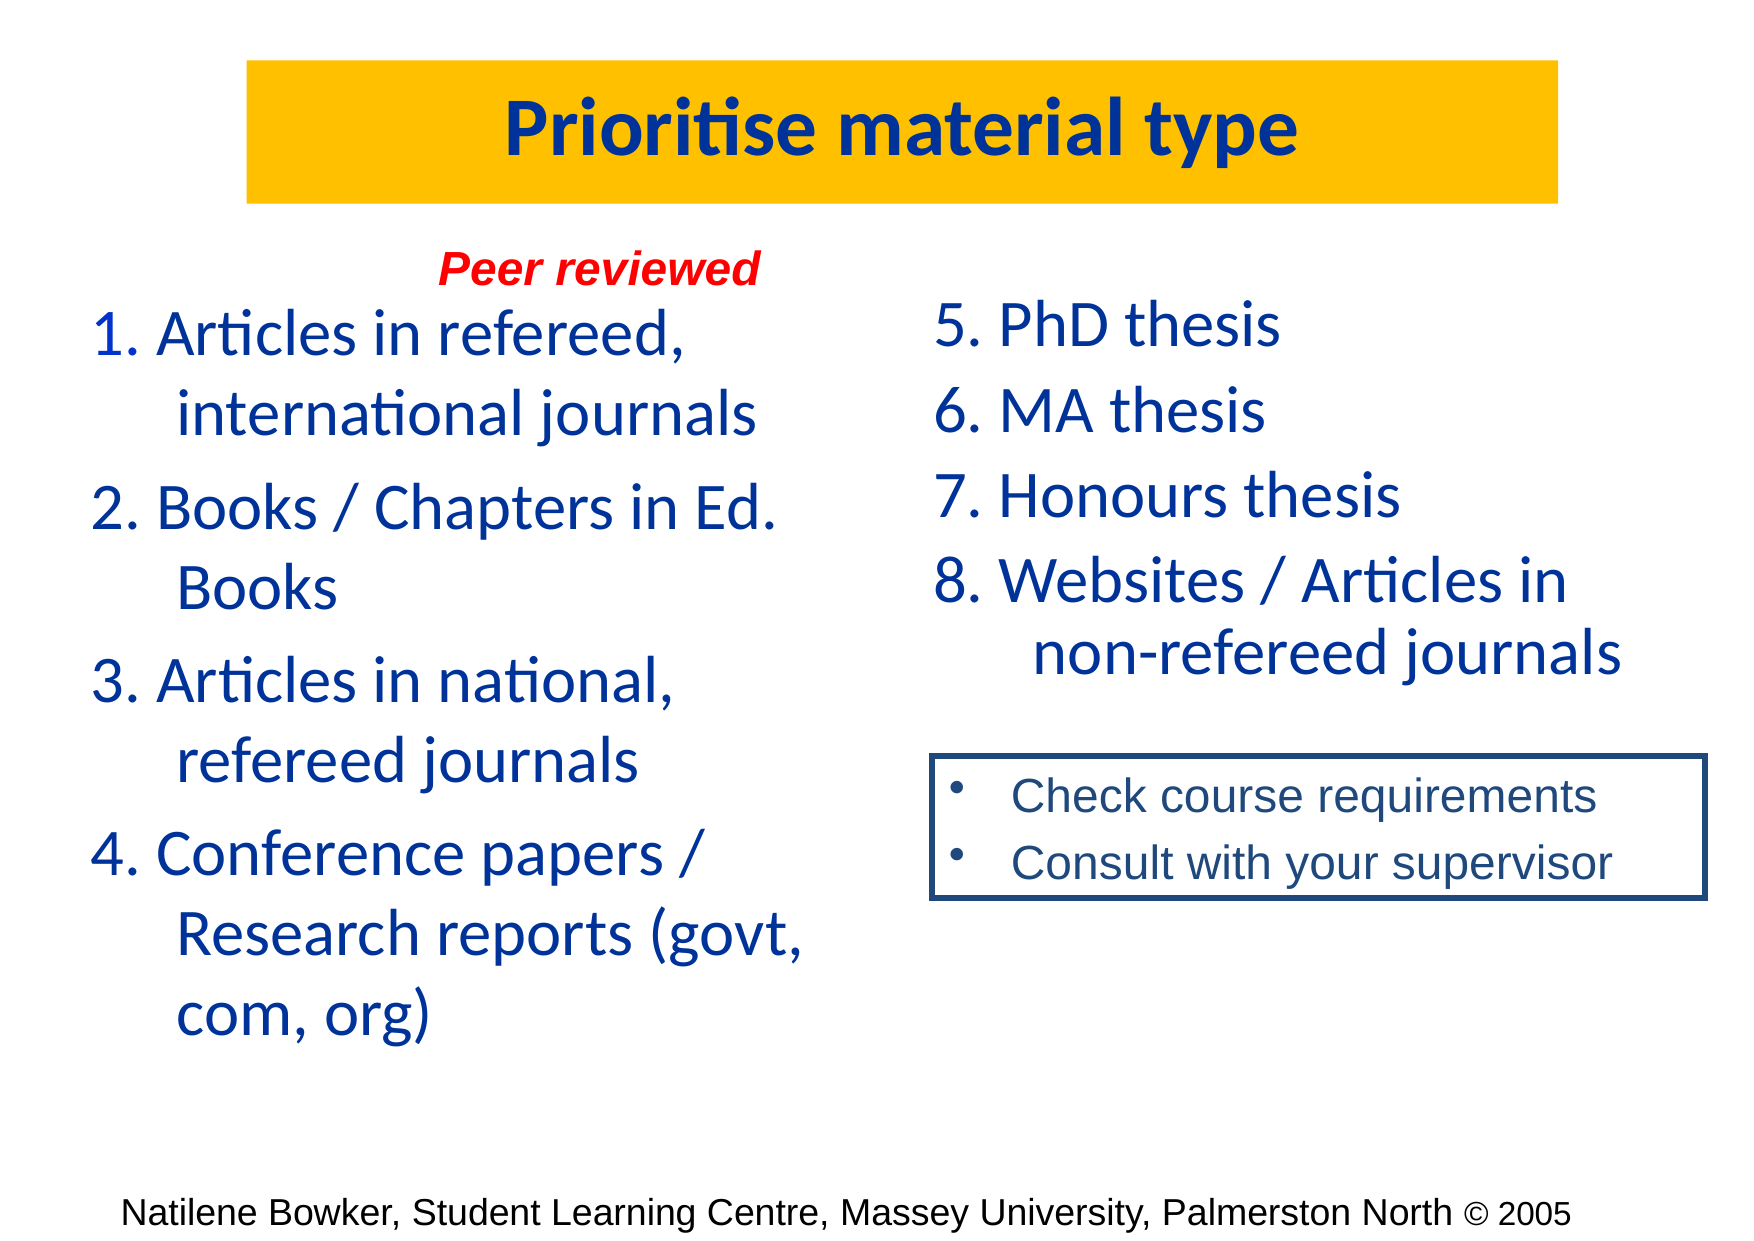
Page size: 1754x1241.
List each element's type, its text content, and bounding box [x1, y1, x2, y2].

list 1. Articles in refereed, international journals 2. Books / Chapters in Ed. Books 3. Articles in national, refereed journals 4. Conference papers / Research reports (govt, com, org) [75, 281, 851, 1101]
list 5. PhD thesis 6. MA thesis 7. Honours thesis 8. Websites / Articles in non-refereed journals [917, 281, 1693, 1101]
text_box Peer reviewed [420, 229, 794, 304]
text_box Check course requirements Consult with your supervisor [931, 756, 1706, 898]
text_box Natilene Bowker, Student Learning Centre, Massey University, Palmerston North © 2005 [103, 1179, 1692, 1241]
title Prioritise material type [246, 60, 1559, 204]
